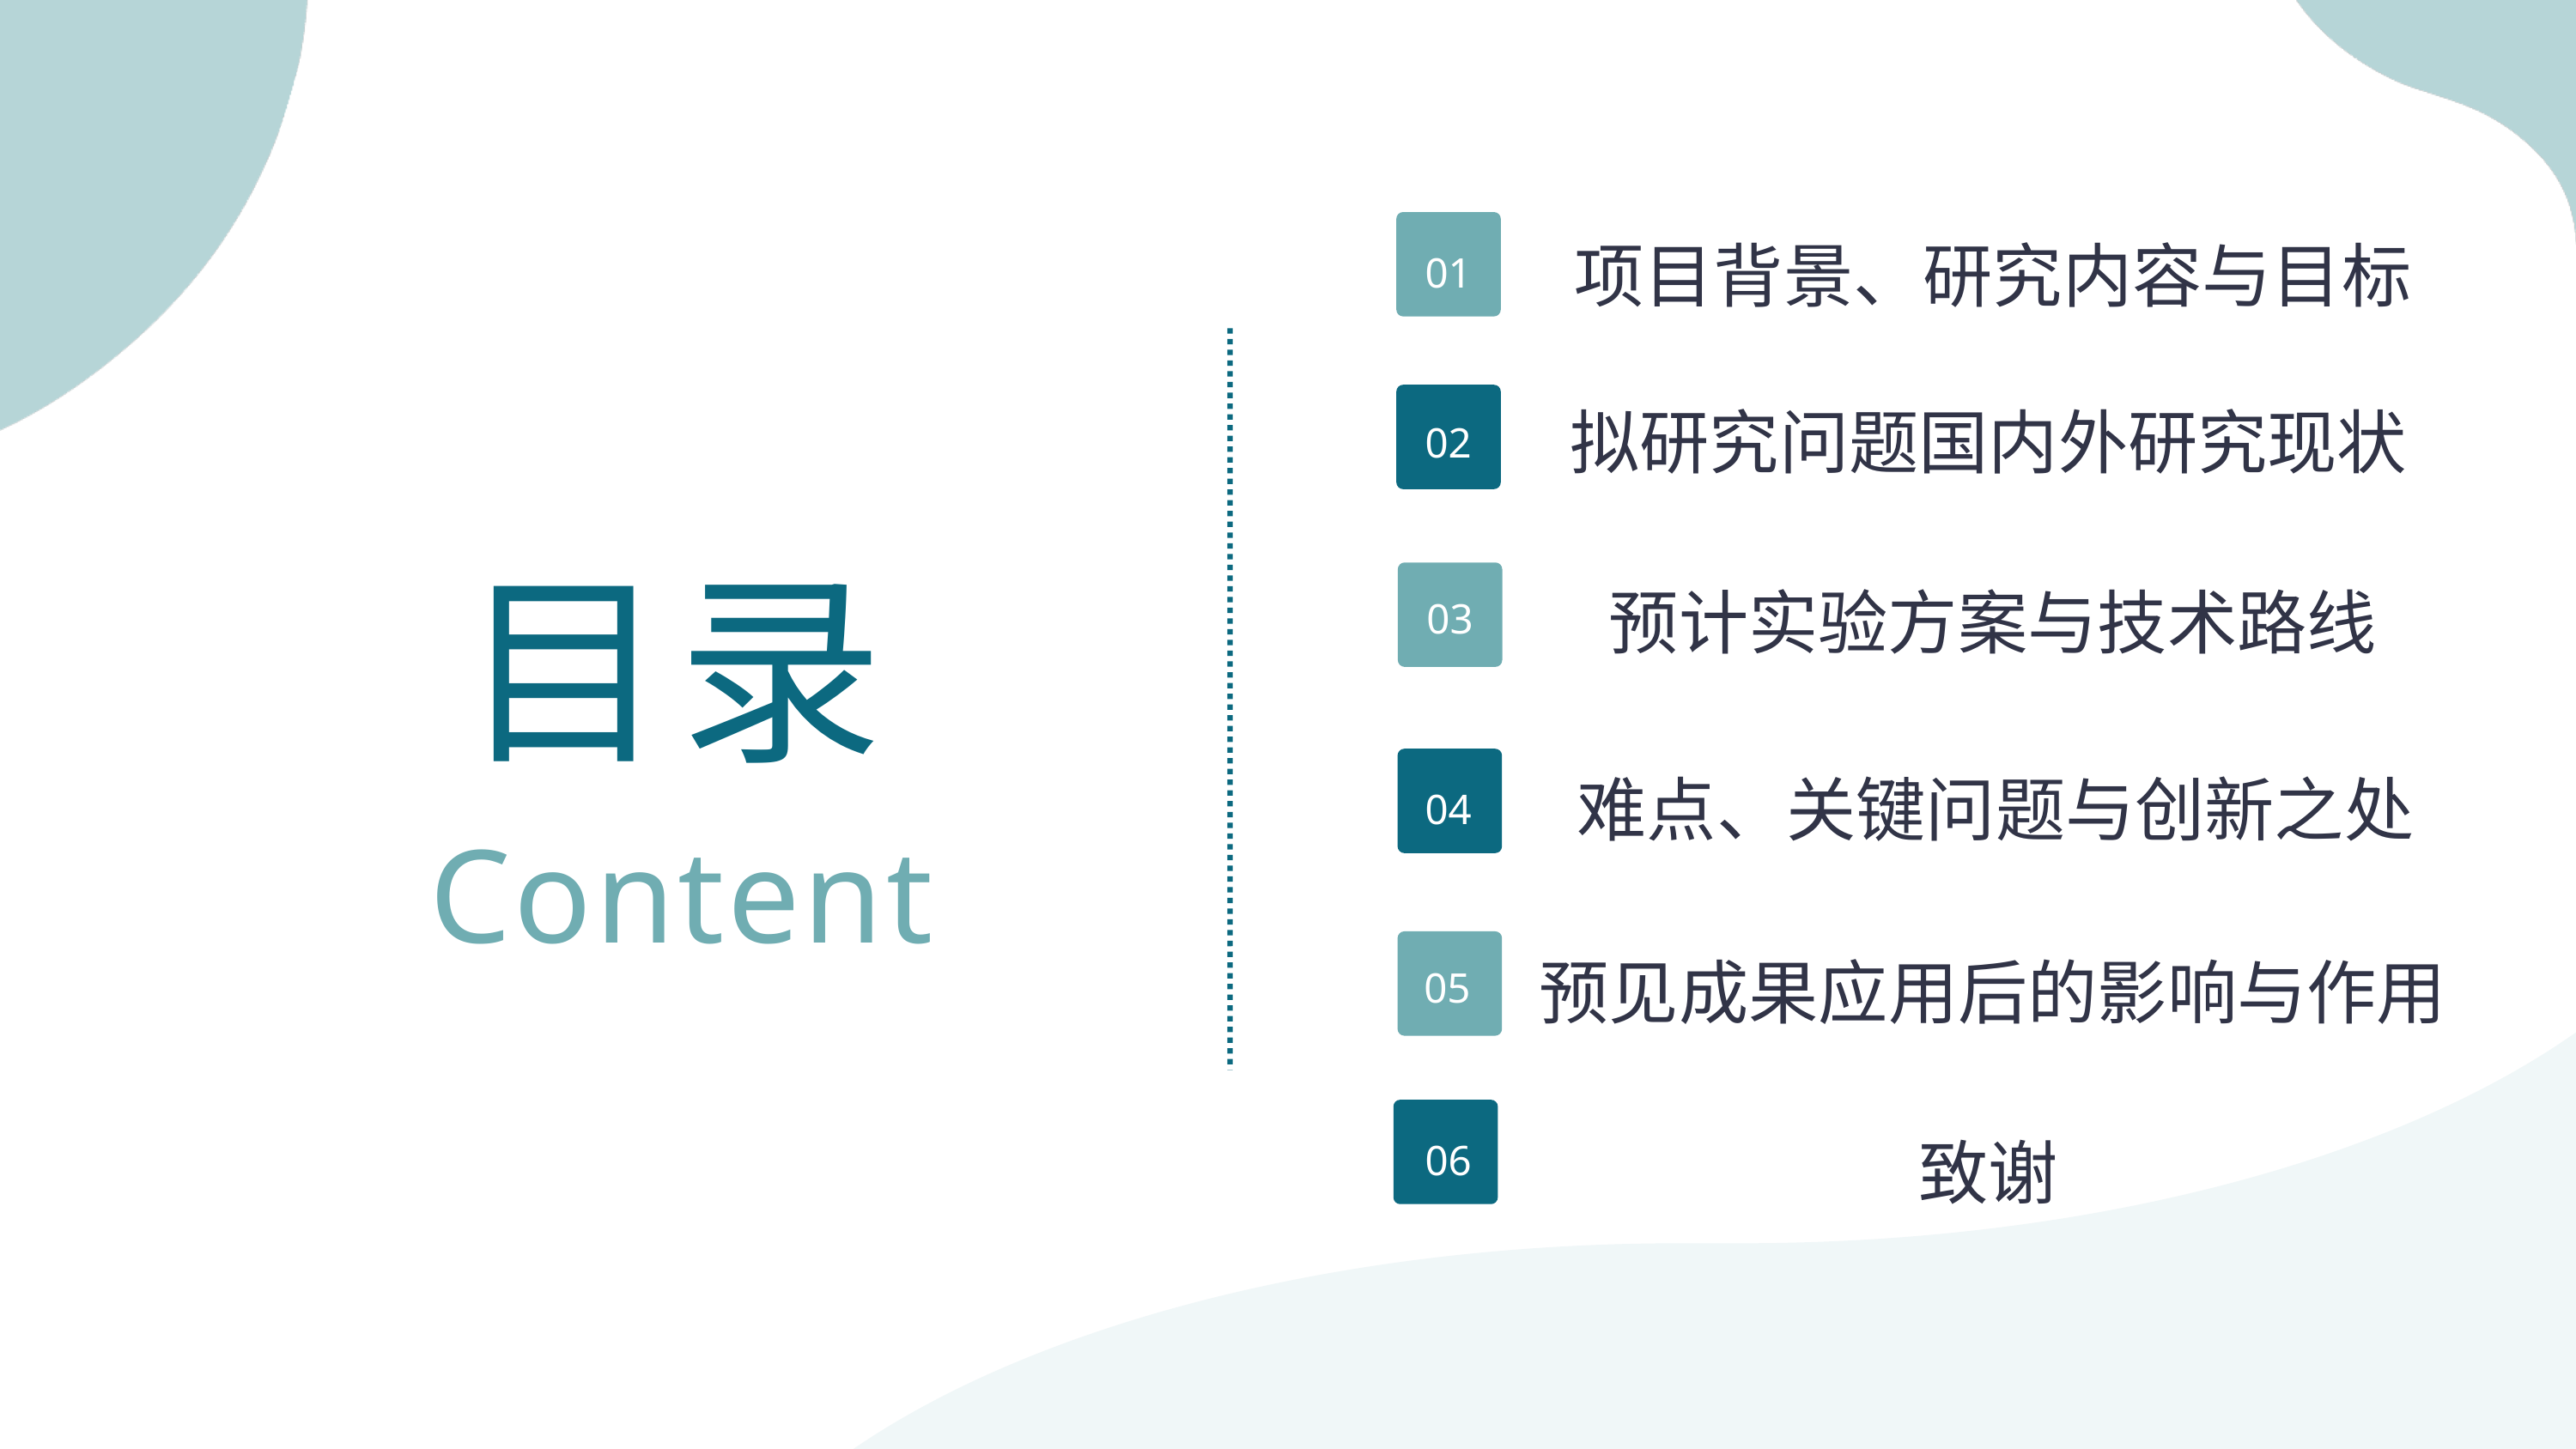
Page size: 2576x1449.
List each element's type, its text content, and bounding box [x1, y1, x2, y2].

text_box 拟研究问题国内外研究现状 [1529, 385, 2447, 482]
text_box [1397, 562, 1503, 667]
text_box 目录 [461, 595, 1245, 788]
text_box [1397, 931, 1503, 1036]
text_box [1393, 1100, 1498, 1204]
text_box 项目背景、研究内容与目标 [1538, 217, 2447, 316]
text_box 致谢 [1529, 1114, 2447, 1213]
text_box 预计实验方案与技术路线 [1538, 564, 2447, 663]
text_box 预见成果应用后的影响与作用 [1538, 935, 2447, 1033]
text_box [1397, 749, 1503, 853]
text_box 难点、关键问题与创新之处 [1544, 751, 2447, 850]
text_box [1396, 211, 1501, 317]
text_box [1396, 385, 1501, 489]
text_box Content [428, 858, 1712, 970]
